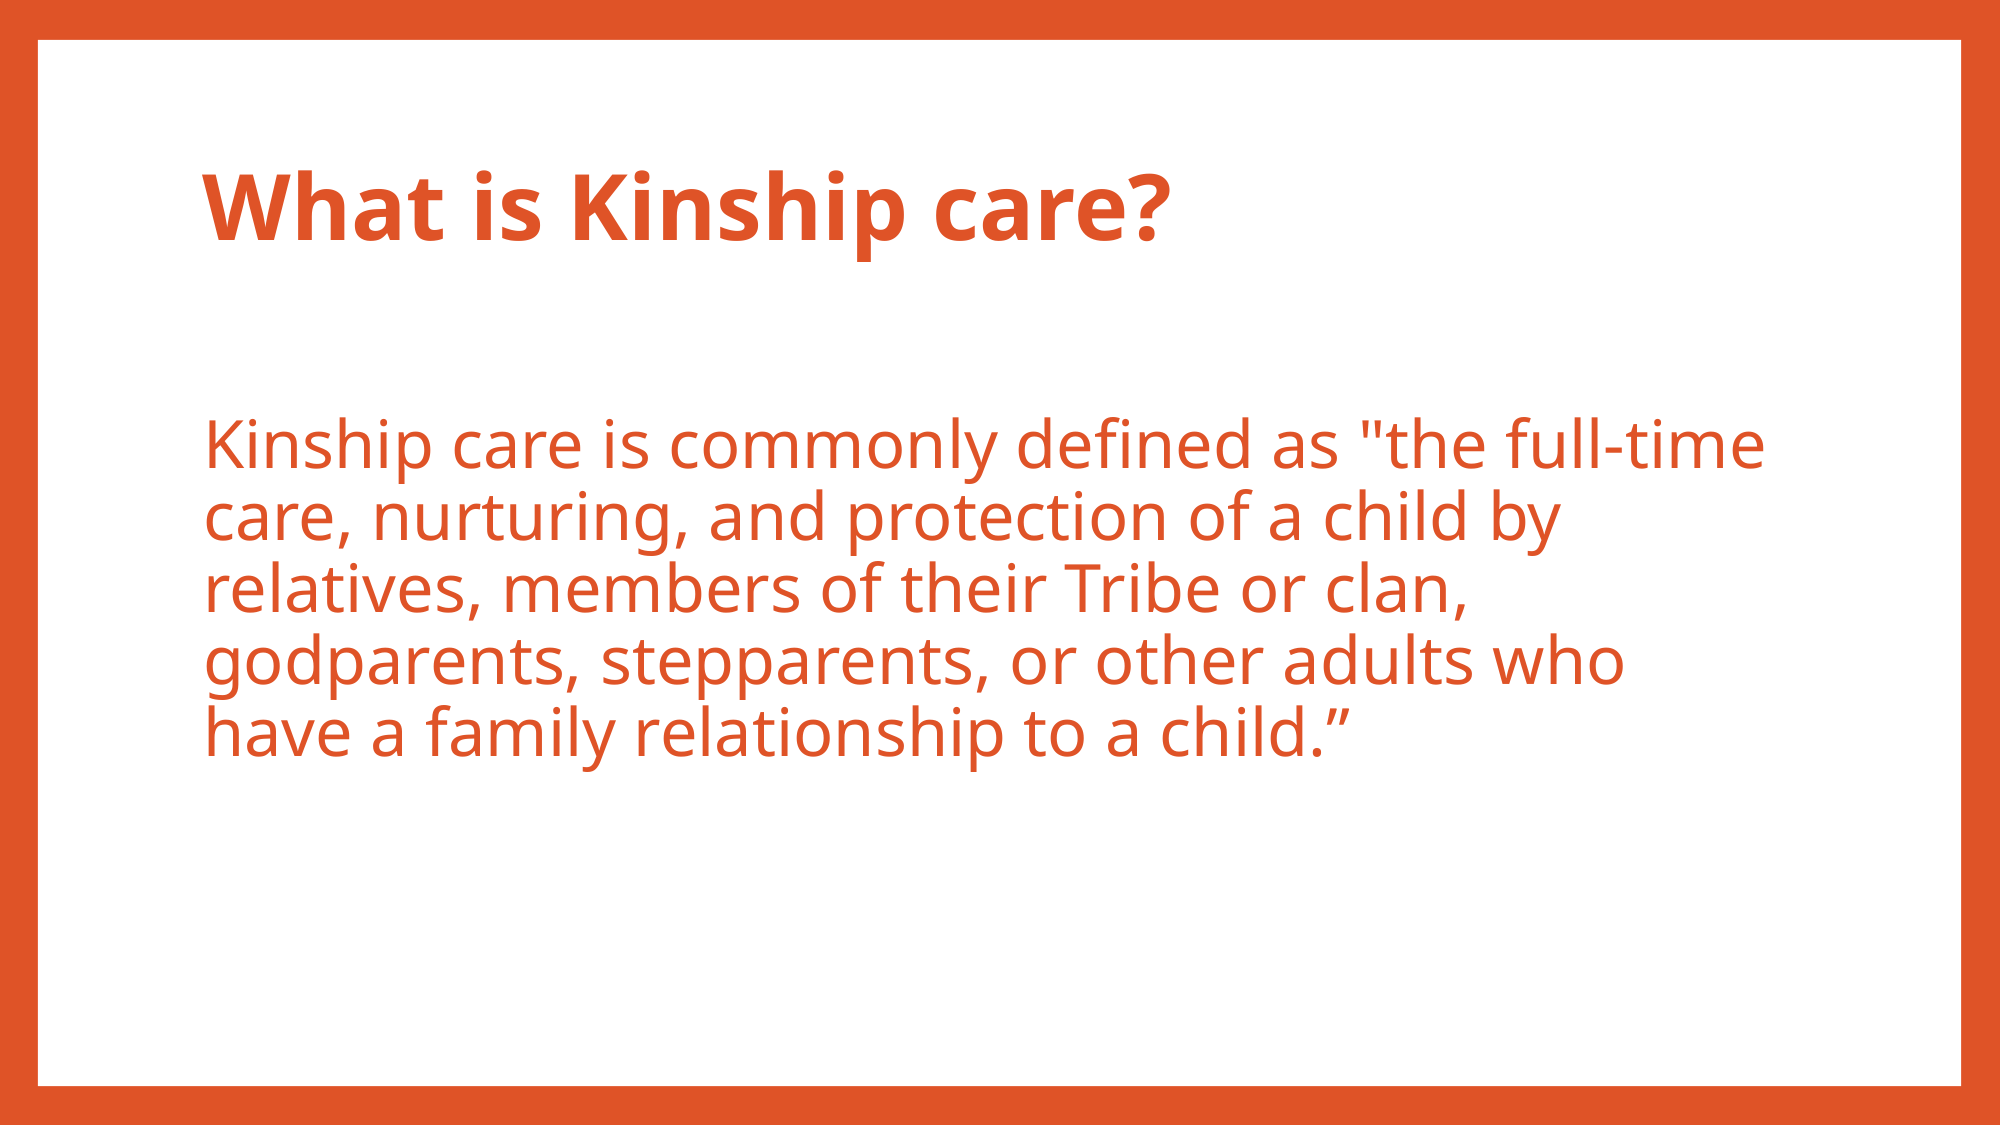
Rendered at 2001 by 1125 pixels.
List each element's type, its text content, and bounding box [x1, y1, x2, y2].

title What is Kinship care? [187, 99, 1808, 323]
list Kinship care is commonly defined as "the full-time care, nurturing, and protection of a child by relatives, members of their Tribe or clan, godparents, stepparents, or other adults who have a family relationship to a child.” [180, 403, 1808, 1061]
